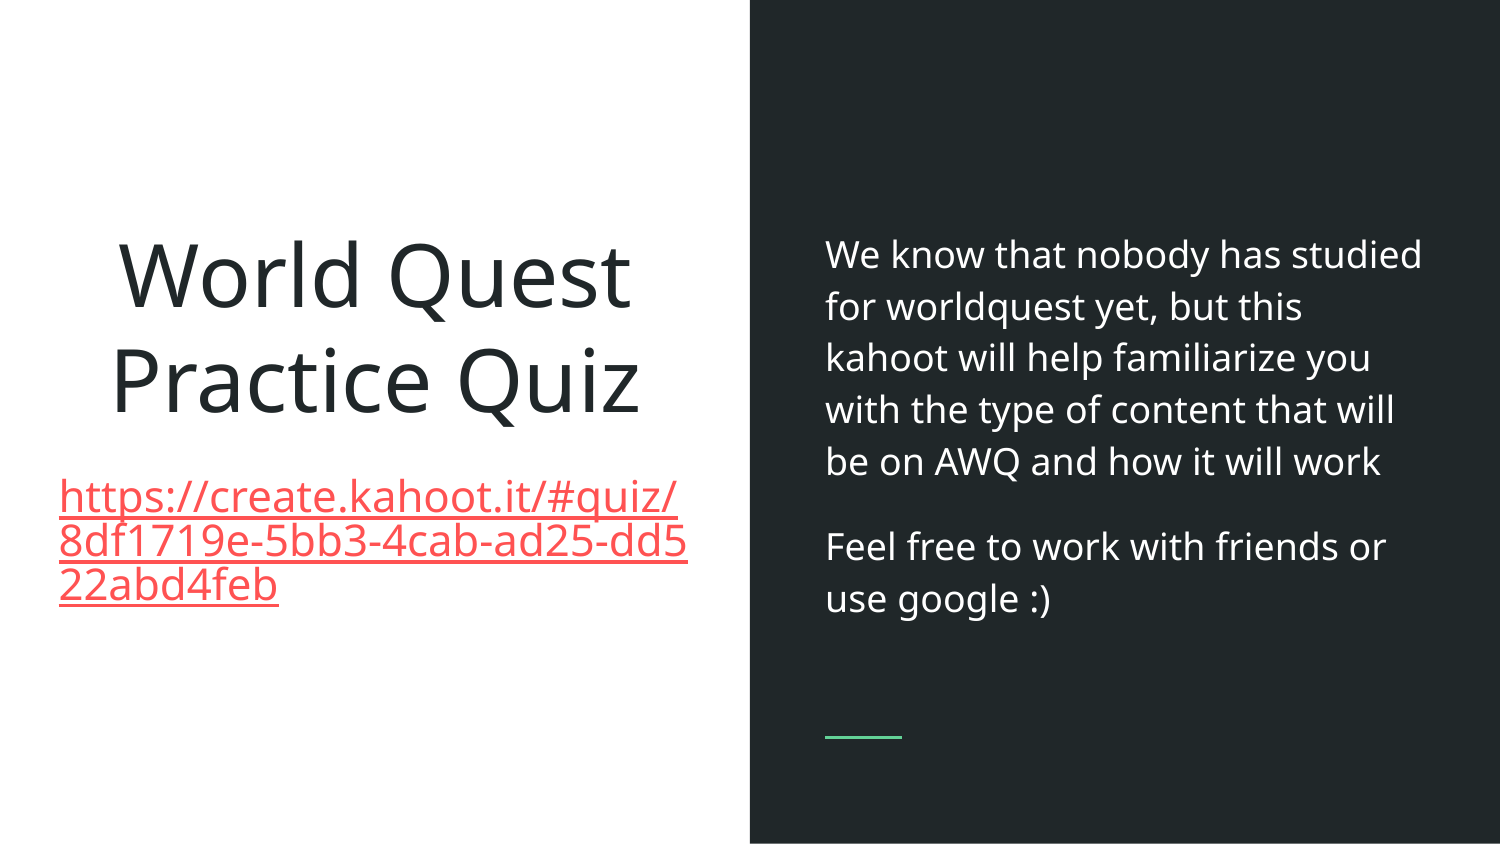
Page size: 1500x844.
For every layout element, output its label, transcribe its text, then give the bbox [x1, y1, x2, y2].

subtitle https://create.kahoot.it/#quiz/8df1719e-5bb3-4cab-ad25-dd522abd4feb [43, 454, 708, 675]
title World Quest Practice Quiz [43, 197, 708, 446]
list We know that nobody has studied for worldquest yet, but this kahoot will help familiarize you with the type of content that will be on AWQ and how it will work Feel free to work with friends or use google :) [810, 118, 1440, 725]
